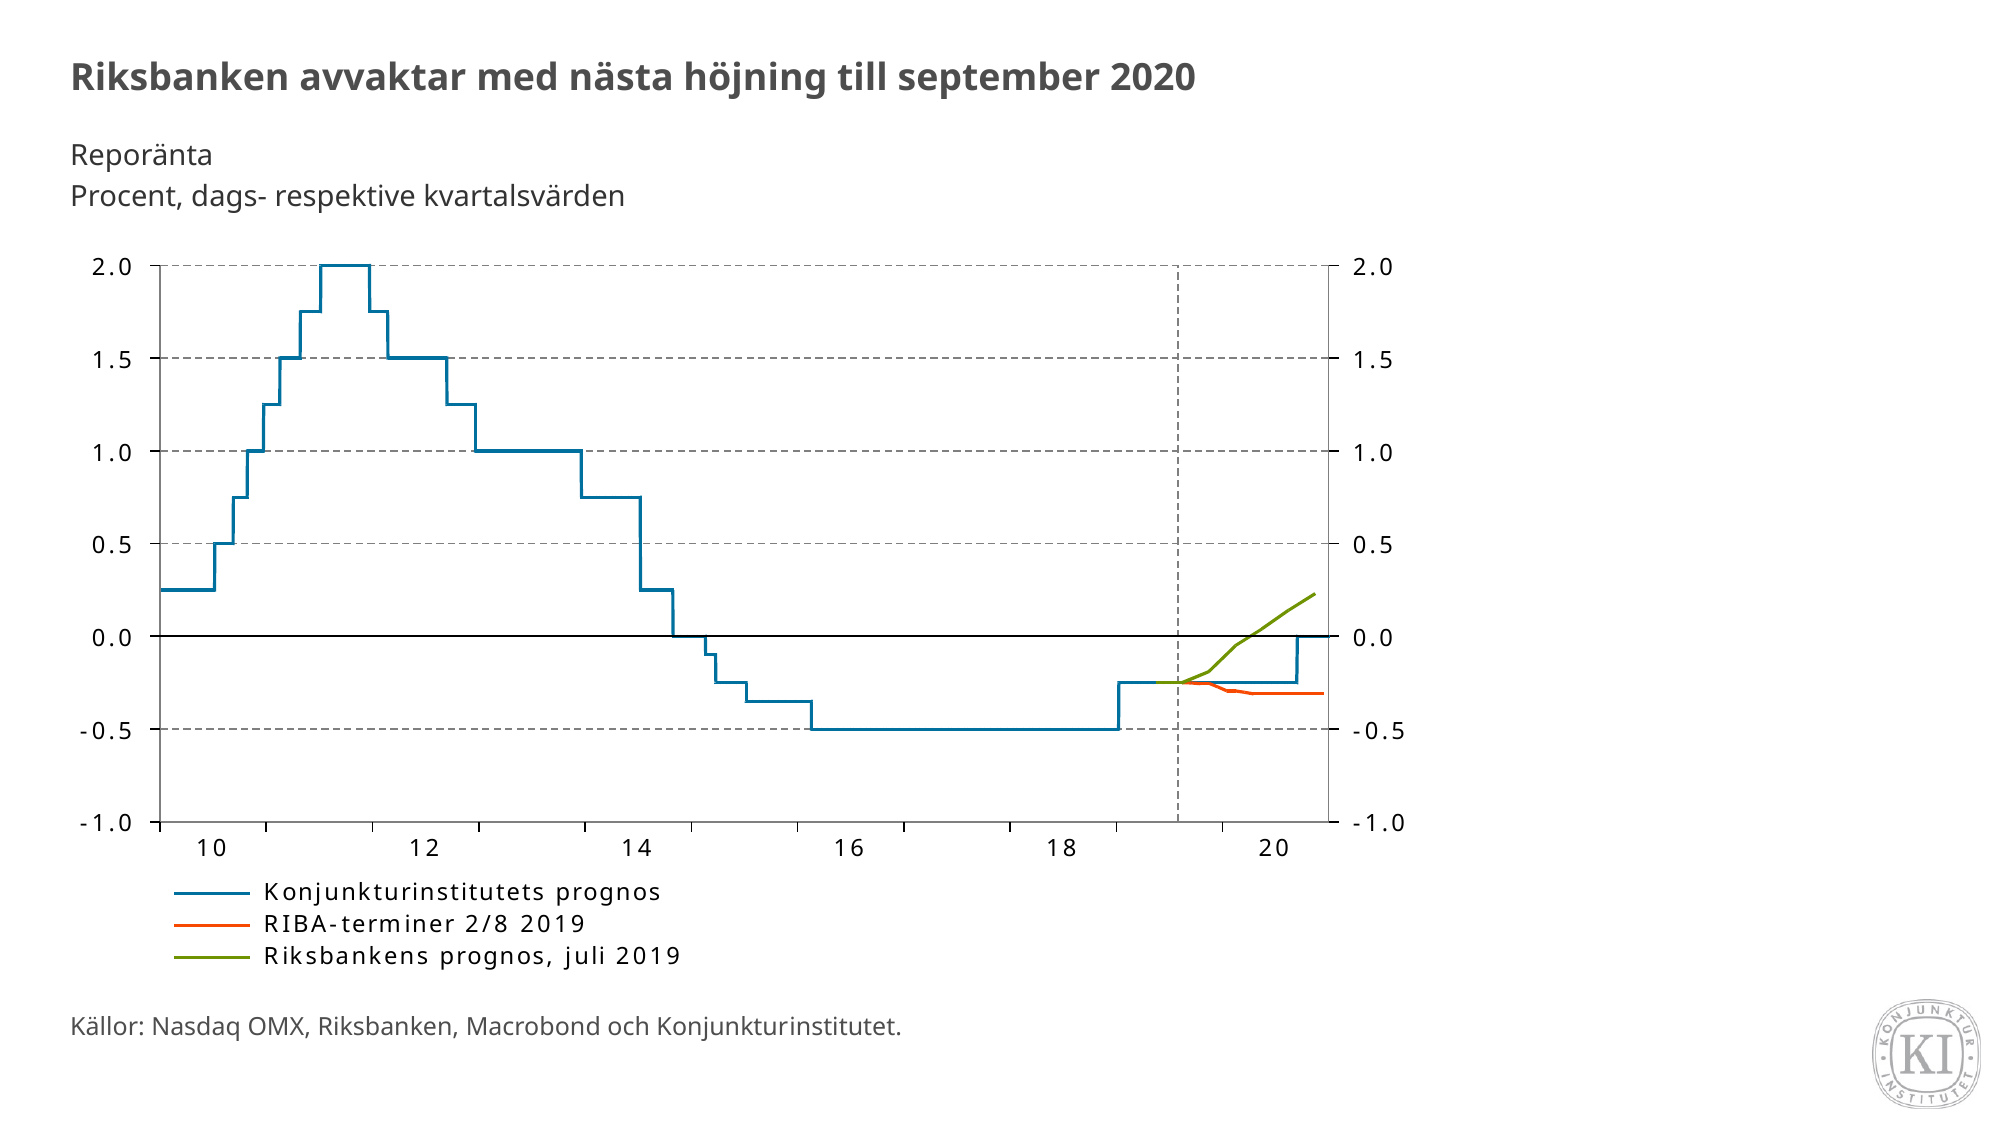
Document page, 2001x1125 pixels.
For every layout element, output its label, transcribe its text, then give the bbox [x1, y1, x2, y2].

subtitle Källor: Nasdaq OMX, Riksbanken, Macrobond och Konjunktur­institutet. [55, 1003, 1476, 1106]
list Reporänta Procent, dags- respektive kvartalsvärden [55, 137, 1476, 220]
title Riksbanken avvaktar med nästa höjning till september 2020 [55, 45, 1476, 128]
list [30, 228, 1453, 998]
picture [1872, 999, 1981, 1109]
